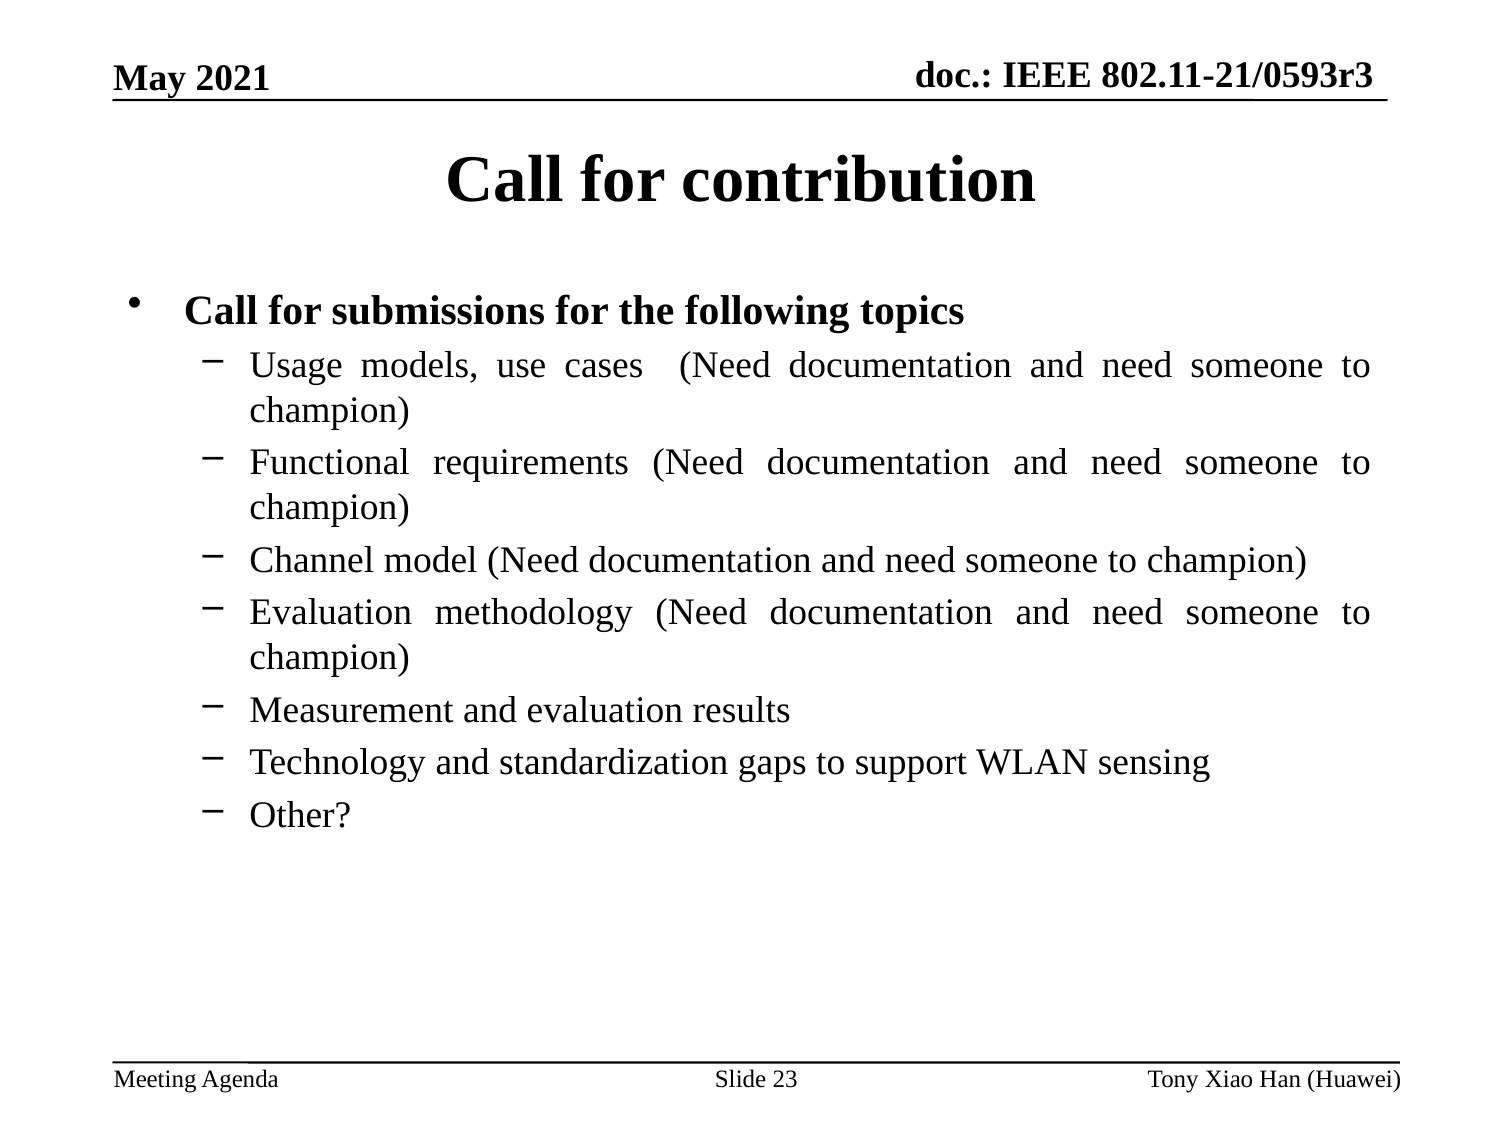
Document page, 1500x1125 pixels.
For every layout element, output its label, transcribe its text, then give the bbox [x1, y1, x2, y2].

slide_number Slide 23 [712, 1061, 800, 1093]
text_box Call for contribution [112, 87, 1388, 263]
footer Tony Xiao Han (Huawei) [999, 1061, 1402, 1093]
text_box Call for submissions for the following topics Usage models, use cases (Need documentation and need someone to champion) Functional requirements (Need documentation and need someone to champion) Channel model (Need documentation and need someone to champion) Evaluation methodology (Need documentation and need someone to champion) Measurement and evaluation results Technology and standardization gaps to support WLAN sensing Other? [112, 275, 1388, 1050]
